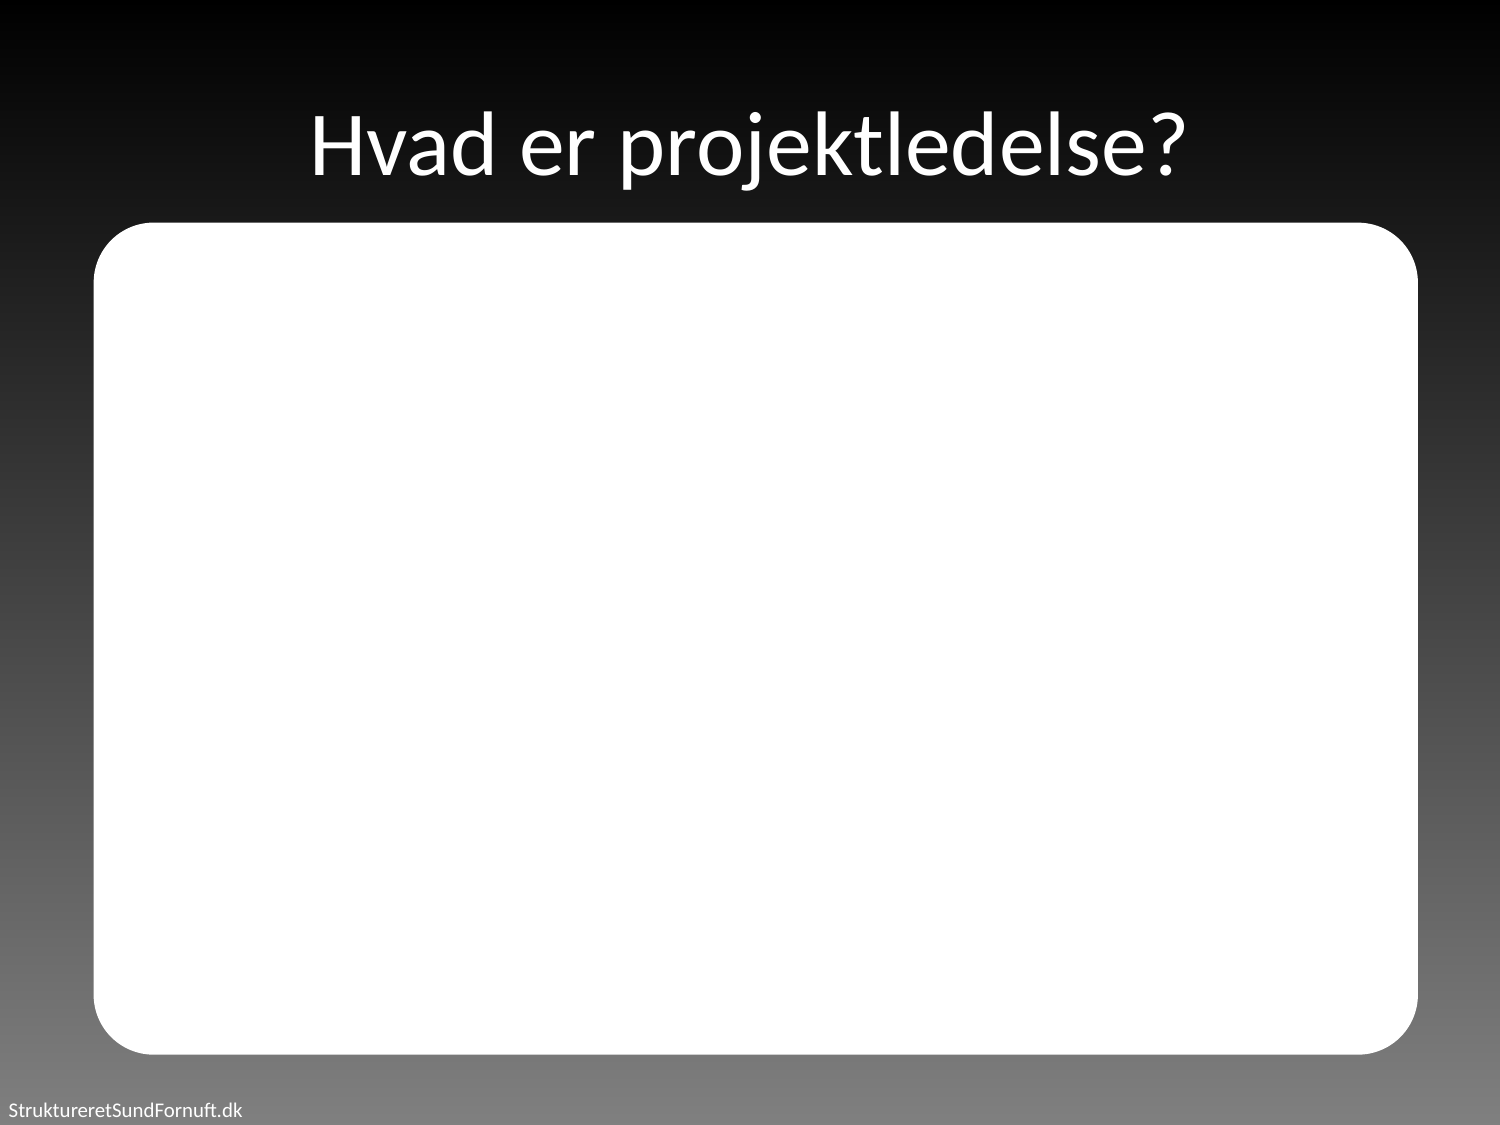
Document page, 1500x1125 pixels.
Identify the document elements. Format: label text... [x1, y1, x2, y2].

title Hvad er projektledelse? [75, 45, 1425, 233]
text_box [91, 220, 1421, 1057]
